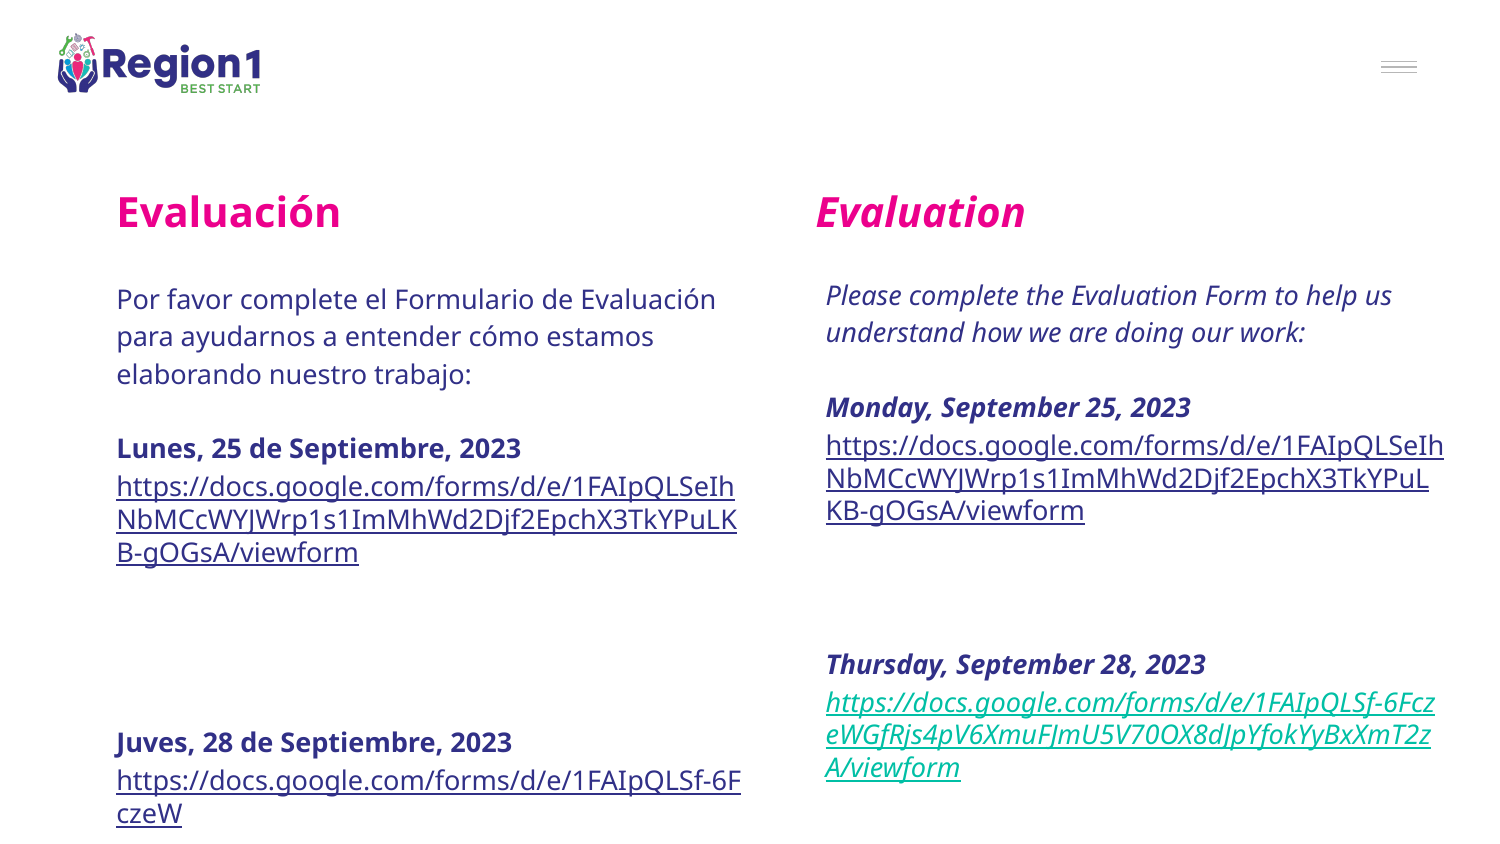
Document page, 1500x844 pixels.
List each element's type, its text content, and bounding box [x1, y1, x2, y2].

picture [55, 30, 263, 96]
text_box Please complete the Evaluation Form to help us understand how we are doing our work: Monday, September 25, 2023 https://docs.google.com/forms/d/e/1FAIpQLSeIhNbMCcWYJWrp1s1ImMhWd2Djf2EpchX3TkYPuLKB-gOGsA/viewform Thursday, September 28, 2023 https://docs.google.com/forms/d/e/1FAIpQLSf-6FczeWGfRjs4pV6XmuFJmU5V70OX8dJpYfokYyBxXmT2zA/viewform [810, 258, 1461, 792]
title Evaluation [800, 170, 1433, 259]
text_box Por favor complete el Formulario de Evaluación para ayudarnos a entender cómo estamos elaborando nuestro trabajo: Lunes, 25 de Septiembre, 2023 https://docs.google.com/forms/d/e/1FAIpQLSeIhNbMCcWYJWrp1s1ImMhWd2Djf2EpchX3TkYPuLKB-gOGsA/viewform Juves, 28 de Septiembre, 2023 https://docs.google.com/forms/d/e/1FAIpQLSf-6FczeW GfRjs4pV6XmuFJmU5V70OX8dJpYfokYyBxXmT2zA/viewform [101, 262, 759, 582]
title Evaluación [101, 170, 734, 259]
